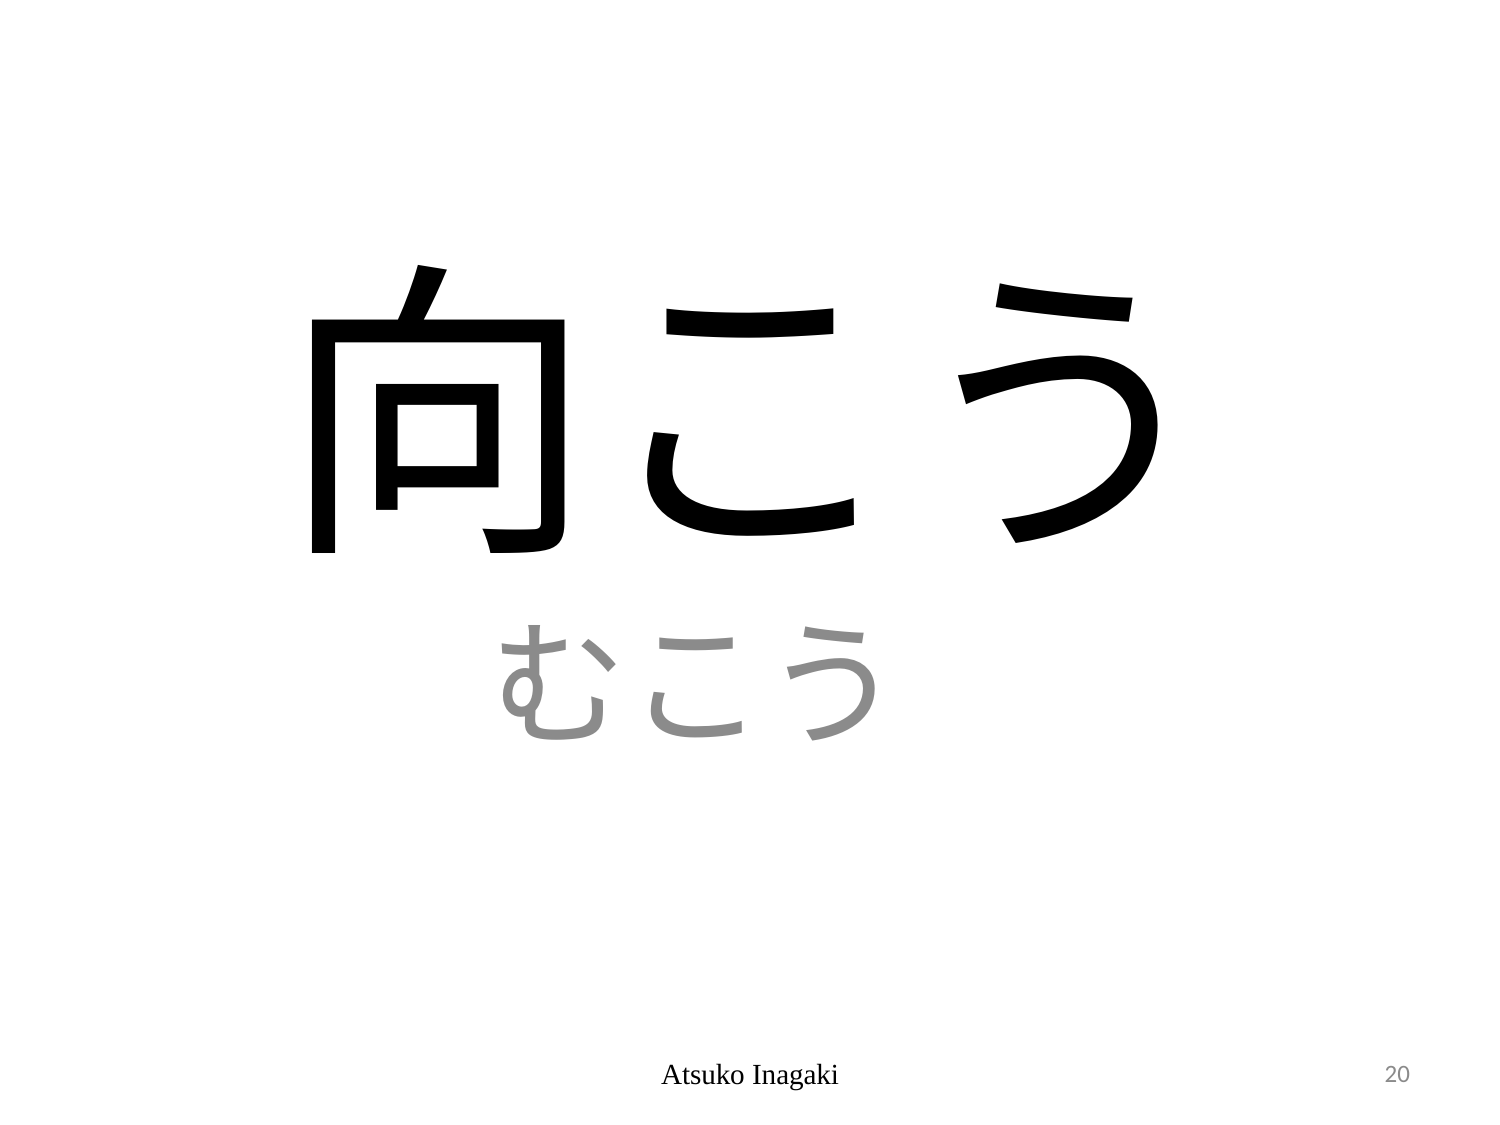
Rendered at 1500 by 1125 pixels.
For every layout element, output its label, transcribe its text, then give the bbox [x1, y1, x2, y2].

subtitle むこう [112, 621, 1281, 910]
slide_number 20 [1074, 1042, 1425, 1103]
title 向こう [88, 184, 1412, 622]
footer Atsuko Inagaki [512, 1042, 988, 1103]
